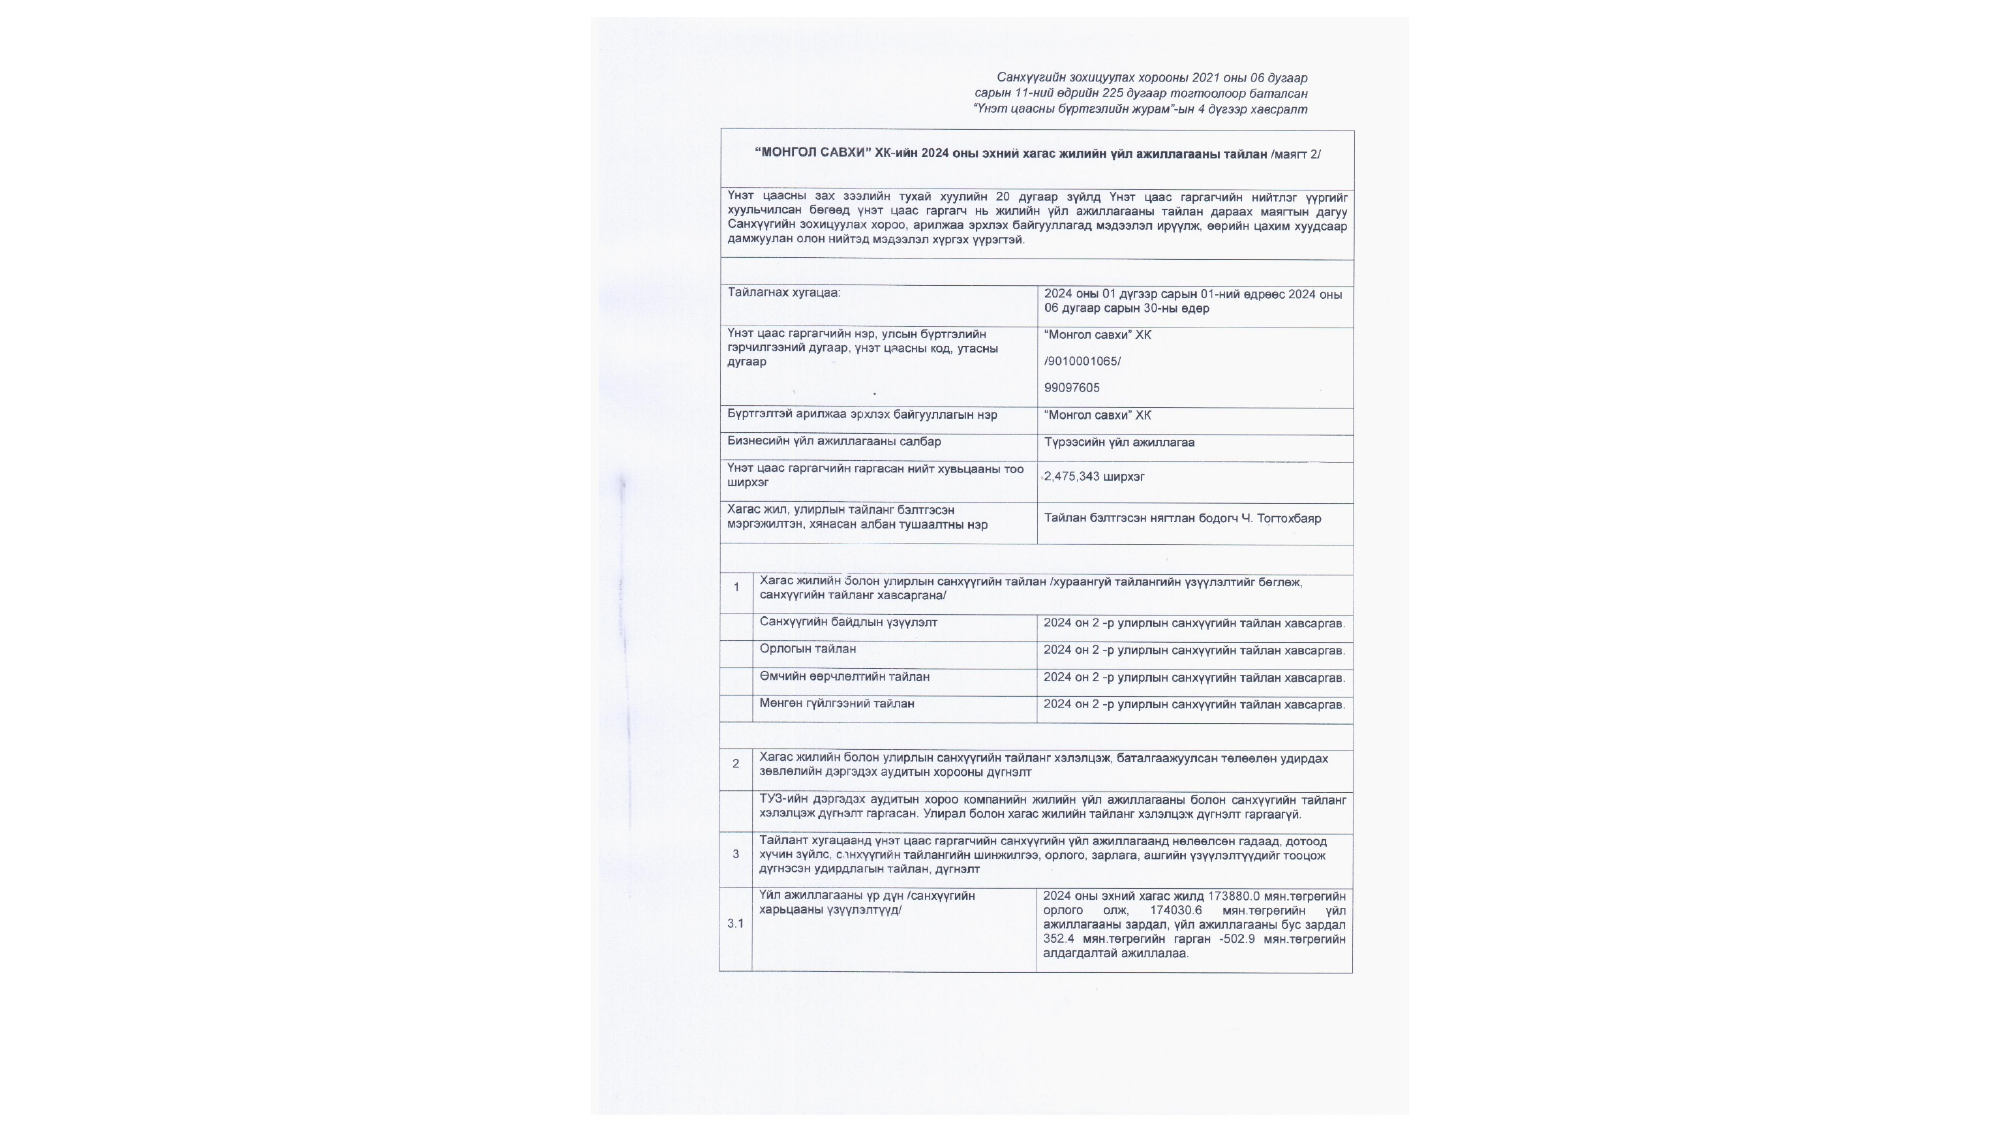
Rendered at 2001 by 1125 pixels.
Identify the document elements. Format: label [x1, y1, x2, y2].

picture [590, 17, 1409, 1125]
